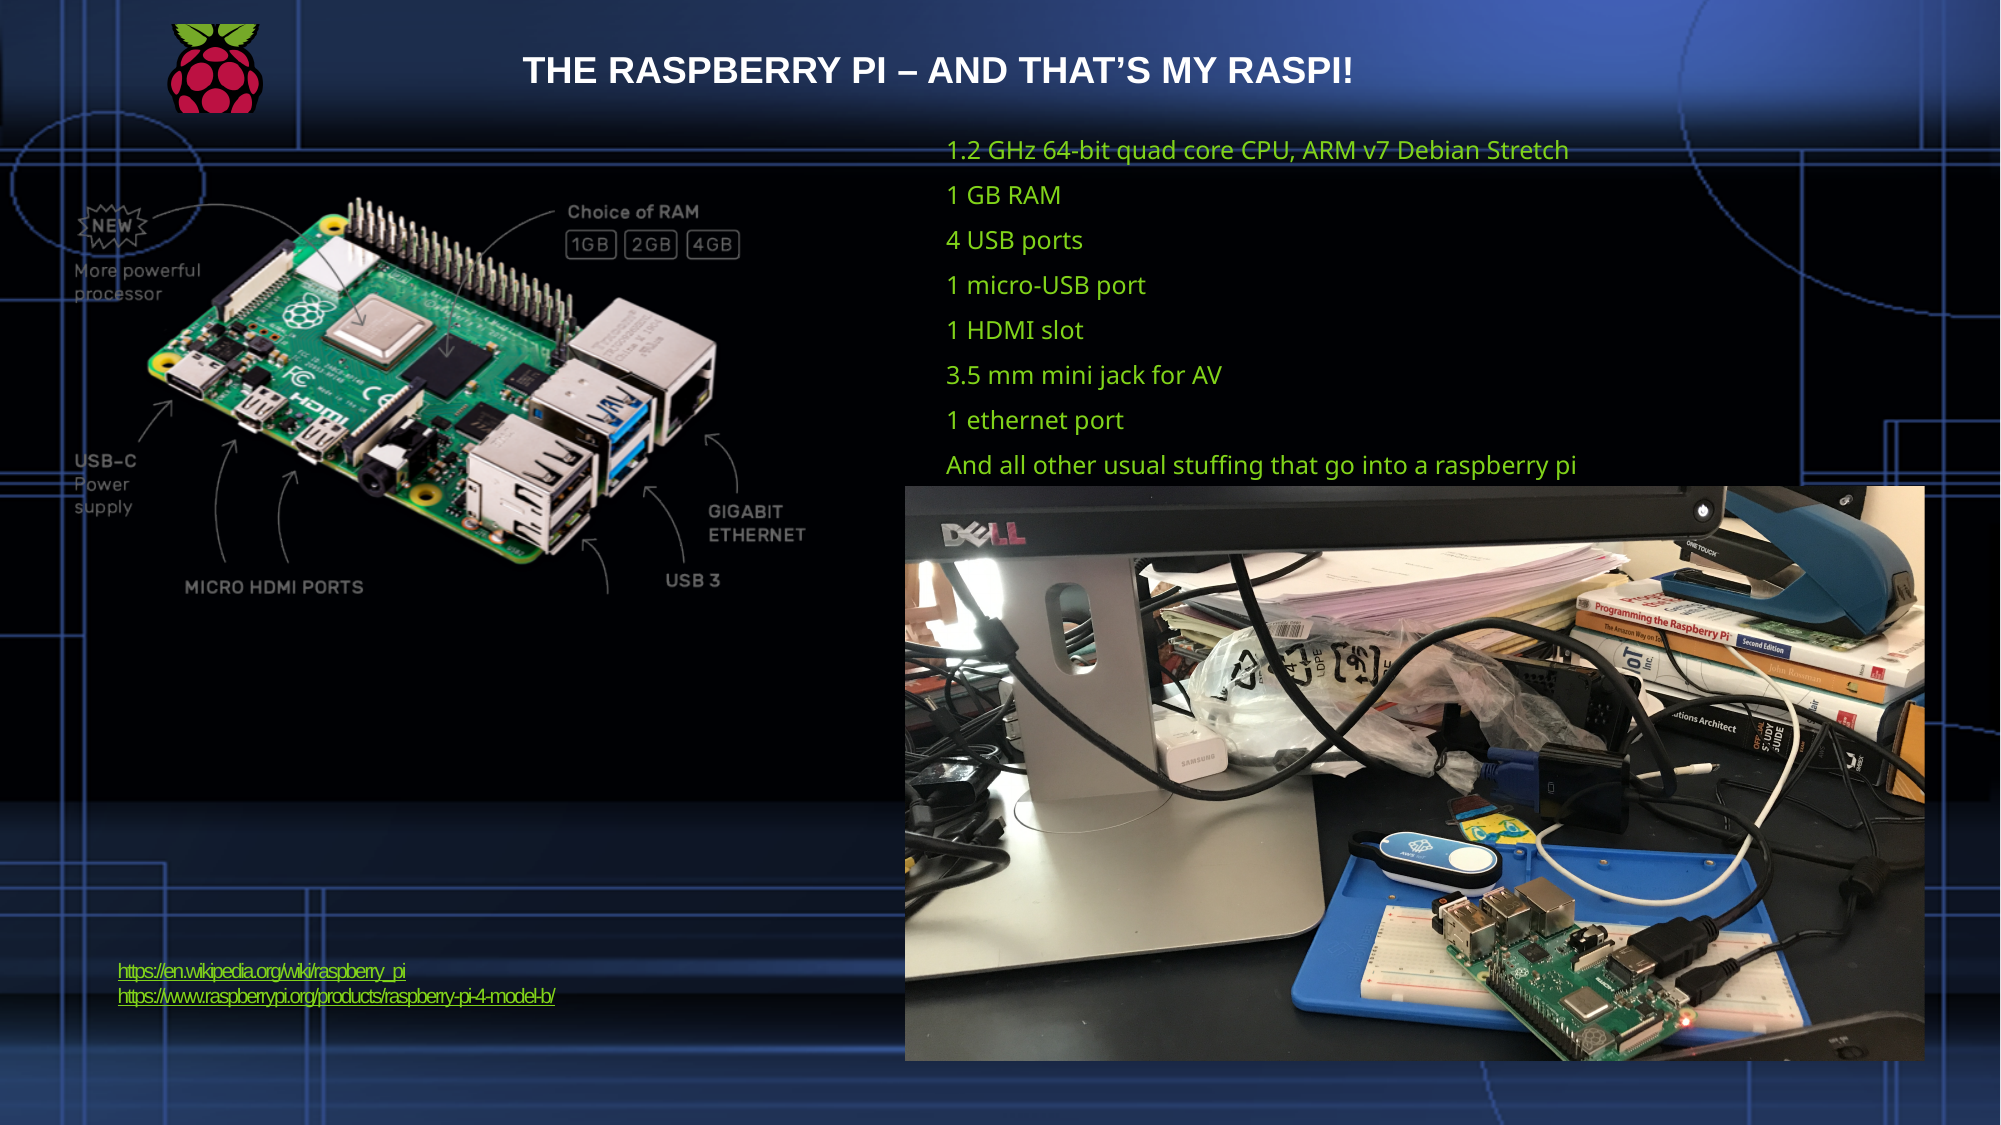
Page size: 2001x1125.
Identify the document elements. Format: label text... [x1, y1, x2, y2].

text_box the raspberry pi – and that’s my RASPI! [507, 38, 1371, 99]
text_box 1.2 GHz 64-bit quad core CPU, ARM v7 Debian Stretch 1 GB RAM 4 USB ports 1 micro-USB port 1 HDMI slot 3.5 mm mini jack for AV 1 ethernet port And all other usual stuffing that go into a raspberry pi [931, 112, 1882, 485]
title https://en.wikipedia.org/wiki/raspberry_pi https://www.raspberrypi.org/products/raspberry-pi-4-model-b/ [102, 895, 898, 1016]
picture [0, 0, 2001, 1125]
